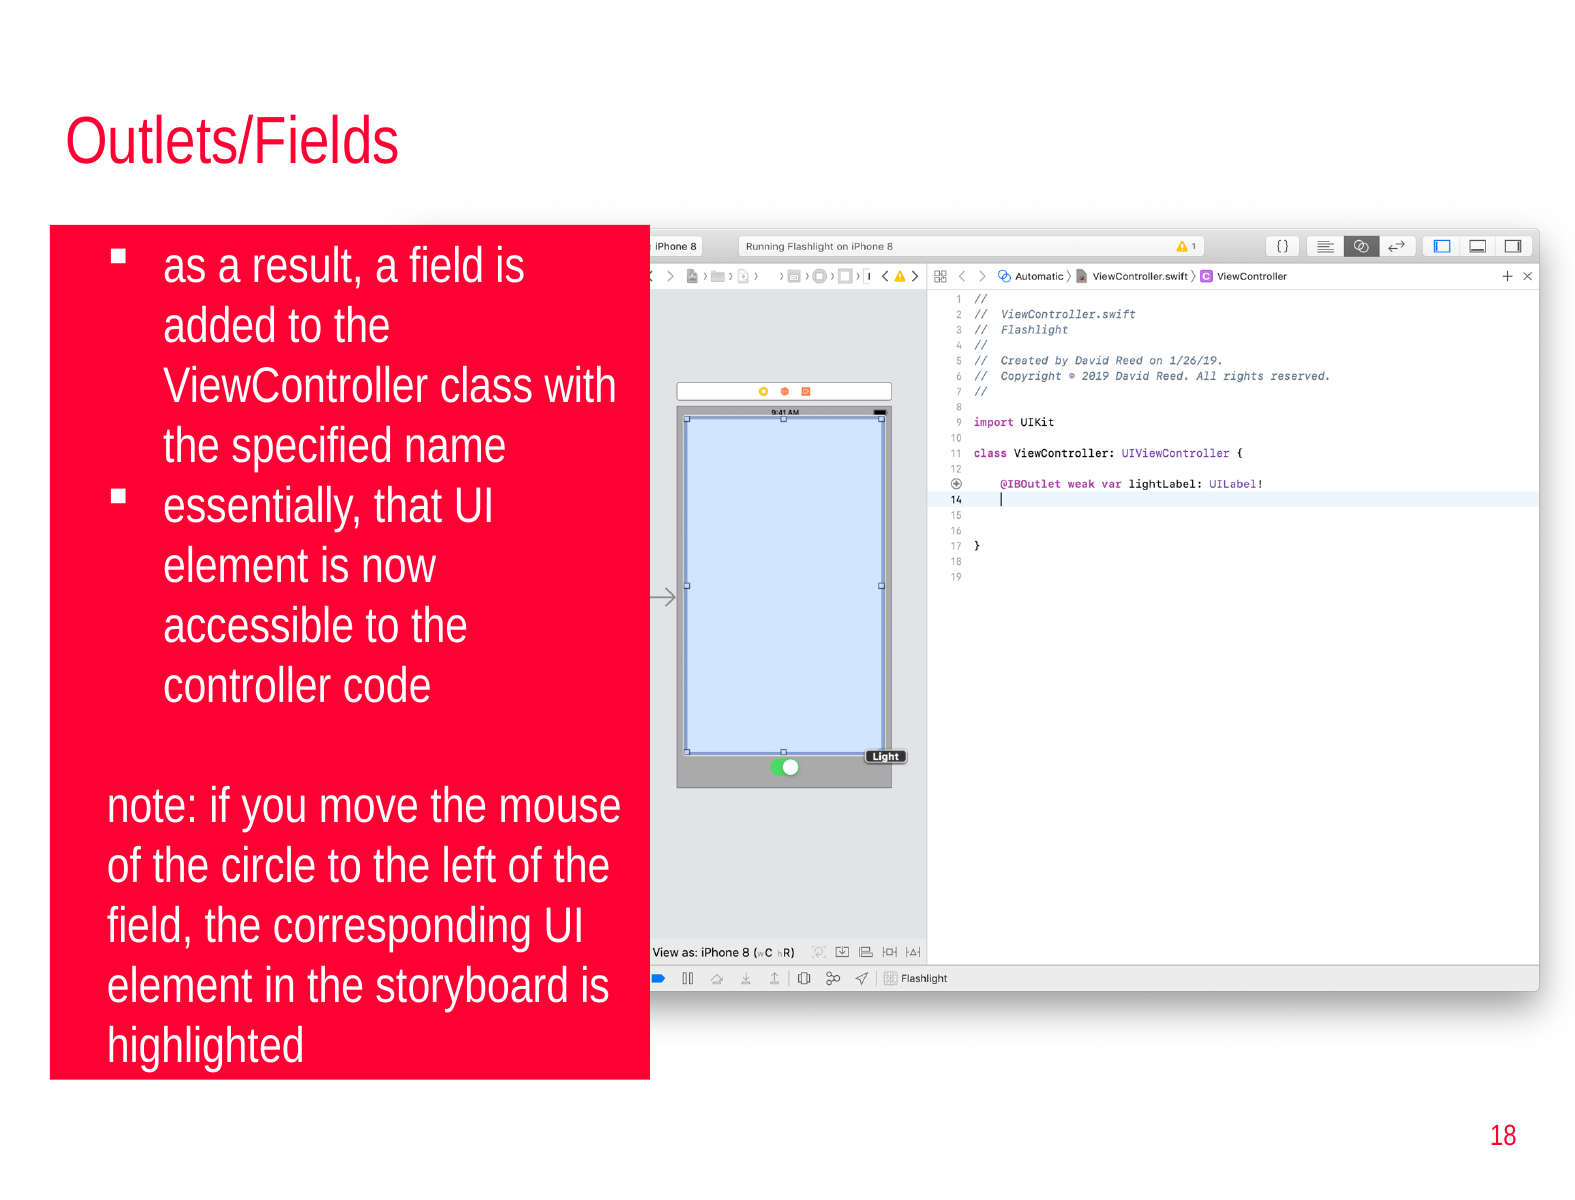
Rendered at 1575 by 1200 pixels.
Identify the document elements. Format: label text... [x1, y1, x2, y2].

slide_number 18 [1203, 1092, 1532, 1174]
text_box as a result, a field is added to the ViewController class with the specified name essentially, that UI element is now accessible to the controller code note: if you move the mouse of the circle to the left of the field, the corresponding UI element in the storyboard is highlighted [49, 224, 650, 1080]
picture [352, 194, 1575, 1059]
title Outlets/Fields [50, 81, 1538, 194]
